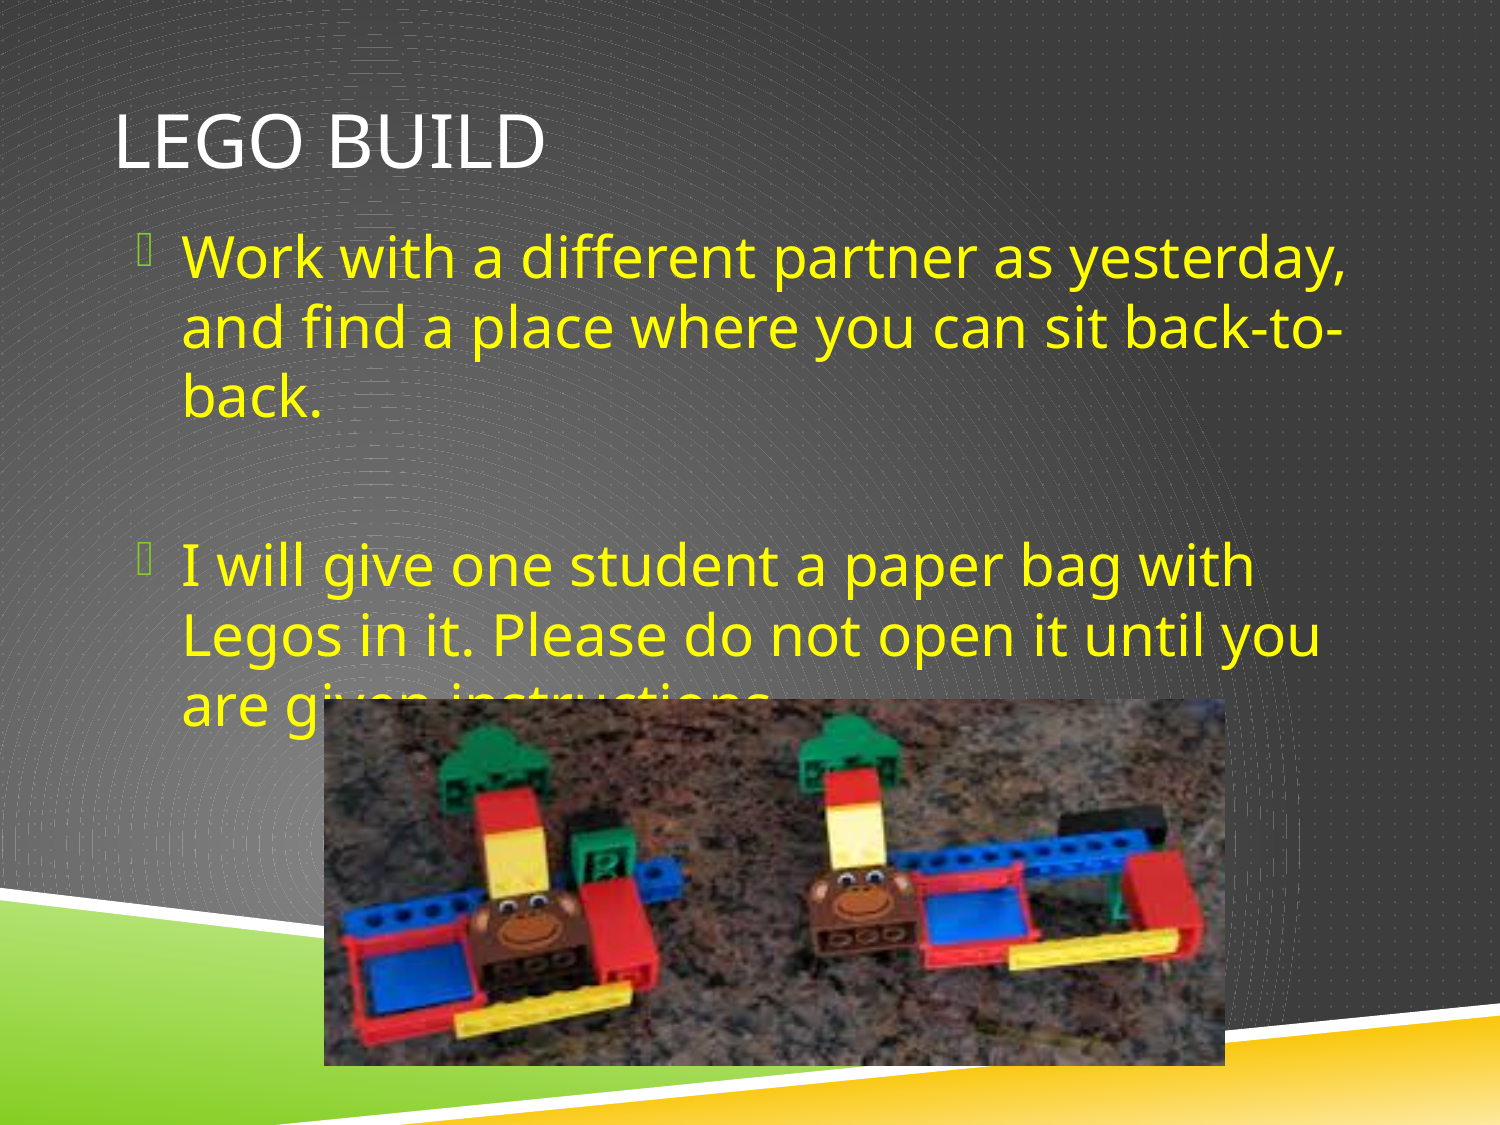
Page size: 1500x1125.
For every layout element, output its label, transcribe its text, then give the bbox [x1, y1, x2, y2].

title Lego Build [112, 45, 1388, 233]
list Work with a different partner as yesterday, and find a place where you can sit back-to-back. I will give one student a paper bag with Legos in it. Please do not open it until you are given instructions. [125, 212, 1400, 825]
picture [324, 699, 1226, 1066]
